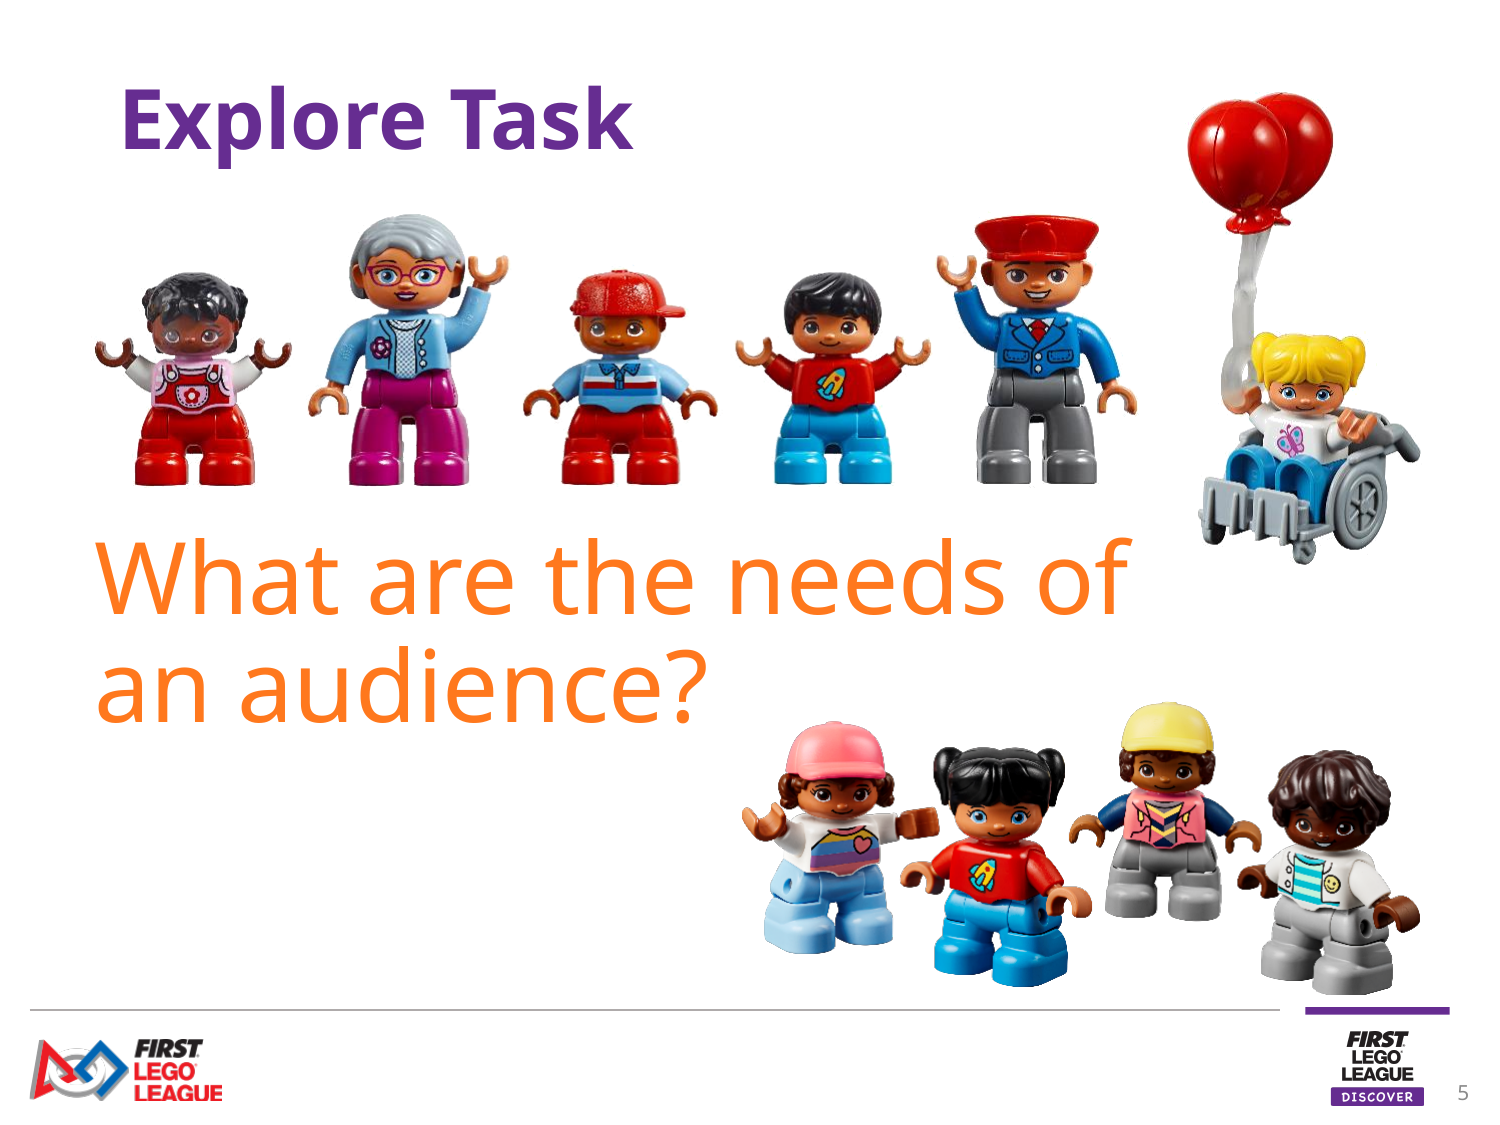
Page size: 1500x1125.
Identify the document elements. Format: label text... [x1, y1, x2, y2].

picture [90, 58, 1455, 599]
slide_number 5 [1425, 1076, 1484, 1111]
title Explore Task [103, 59, 1153, 185]
list What are the needs of an audience? [79, 520, 1277, 956]
picture [728, 679, 1431, 995]
